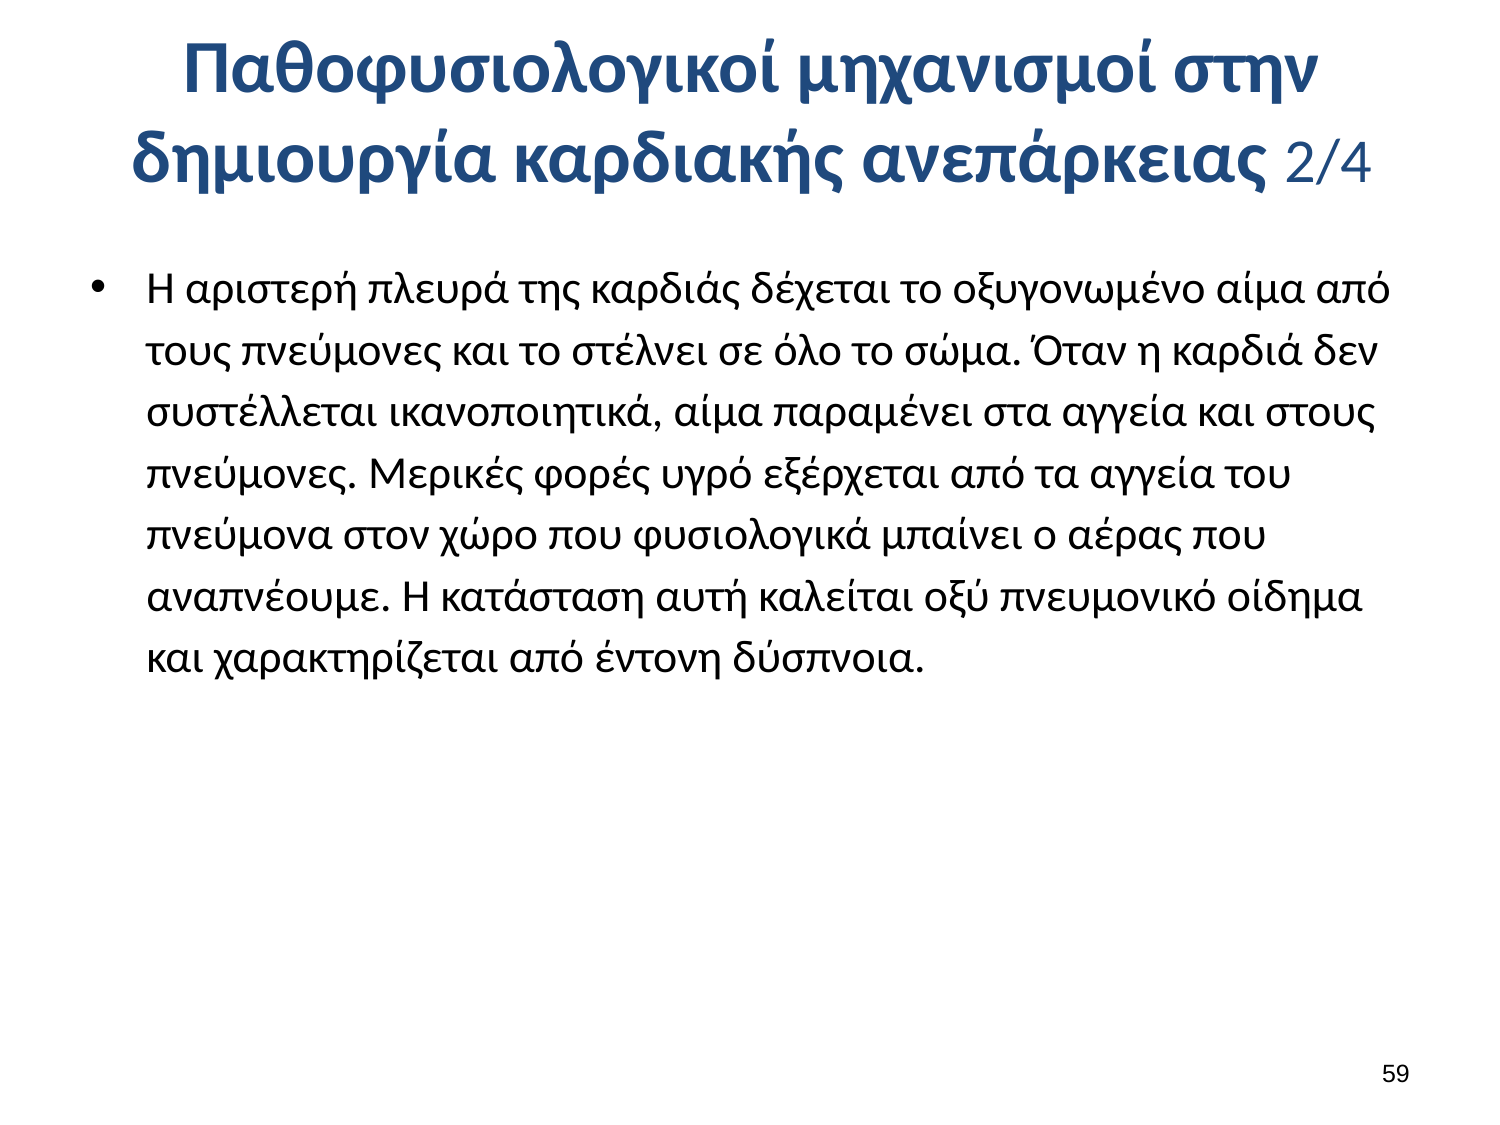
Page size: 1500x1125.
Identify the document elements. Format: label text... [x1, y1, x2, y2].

slide_number 58 [1074, 1042, 1425, 1103]
list Η αριστερή πλευρά της καρδιάς δέχεται το οξυγονωμένο αίμα από τους πνεύμονες και το στέλνει σε όλο το σώμα. Όταν η καρδιά δεν συστέλλεται ικανοποιητικά, αίμα παραμένει στα αγγεία και στους πνεύμονες. Μερικές φορές υγρό εξέρχεται από τα αγγεία του πνεύμονα στον χώρο που φυσιολογικά μπαίνει ο αέρας που αναπνέουμε. Η κατάσταση αυτή καλείται οξύ πνευμονικό οίδημα και χαρακτηρίζεται από έντονη δύσπνοια. [75, 243, 1425, 1024]
title Παθοφυσιολογικοί μηχανισμοί στην δημιουργία καρδιακής ανεπάρκειας 2/4 [76, 19, 1427, 197]
